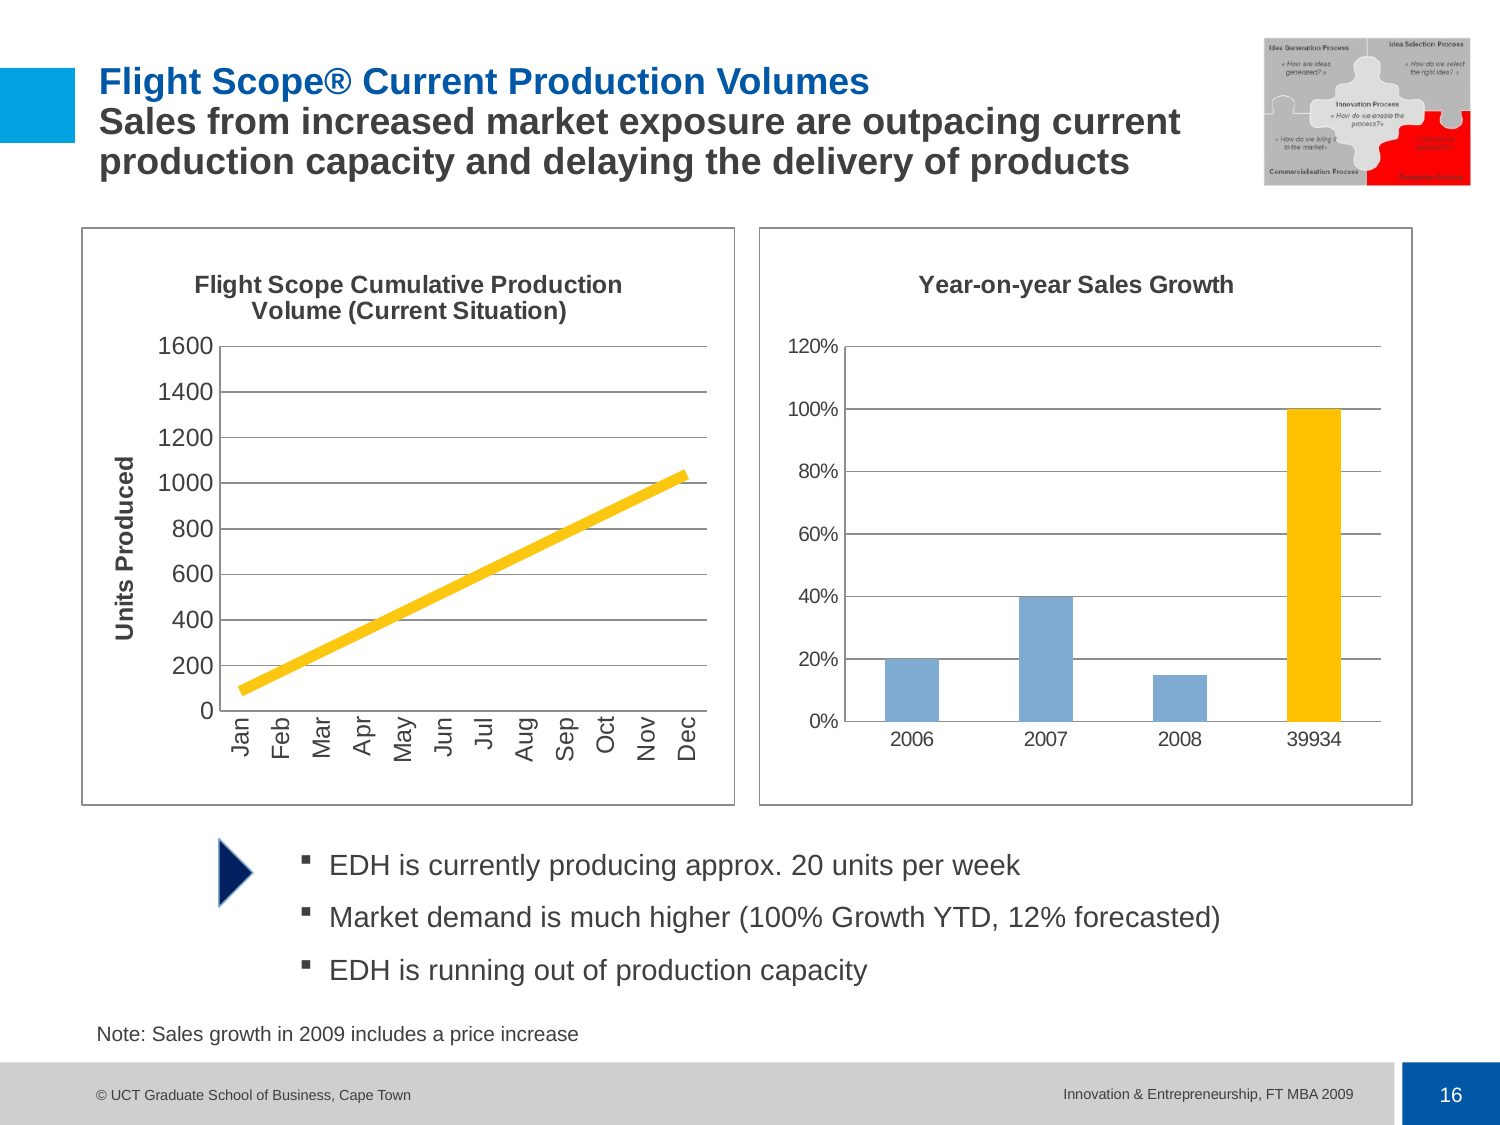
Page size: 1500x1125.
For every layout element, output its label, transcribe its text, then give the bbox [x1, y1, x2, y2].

title Flight Scope® Current Production Volumes Sales from increased market exposure are outpacing current production capacity and delaying the delivery of products [98, 61, 1256, 162]
text_box EDH is currently producing approx. 20 units per week Market demand is much higher (100% Growth YTD, 12% forecasted) EDH is running out of production capacity [284, 838, 1404, 995]
text_box [759, 228, 1413, 805]
text_box Note: Sales growth in 2009 includes a price increase [81, 1013, 1202, 1053]
text_box [81, 228, 735, 805]
chart [98, 244, 720, 797]
chart [749, 244, 1405, 788]
picture [1262, 37, 1471, 186]
text_box [218, 838, 253, 907]
